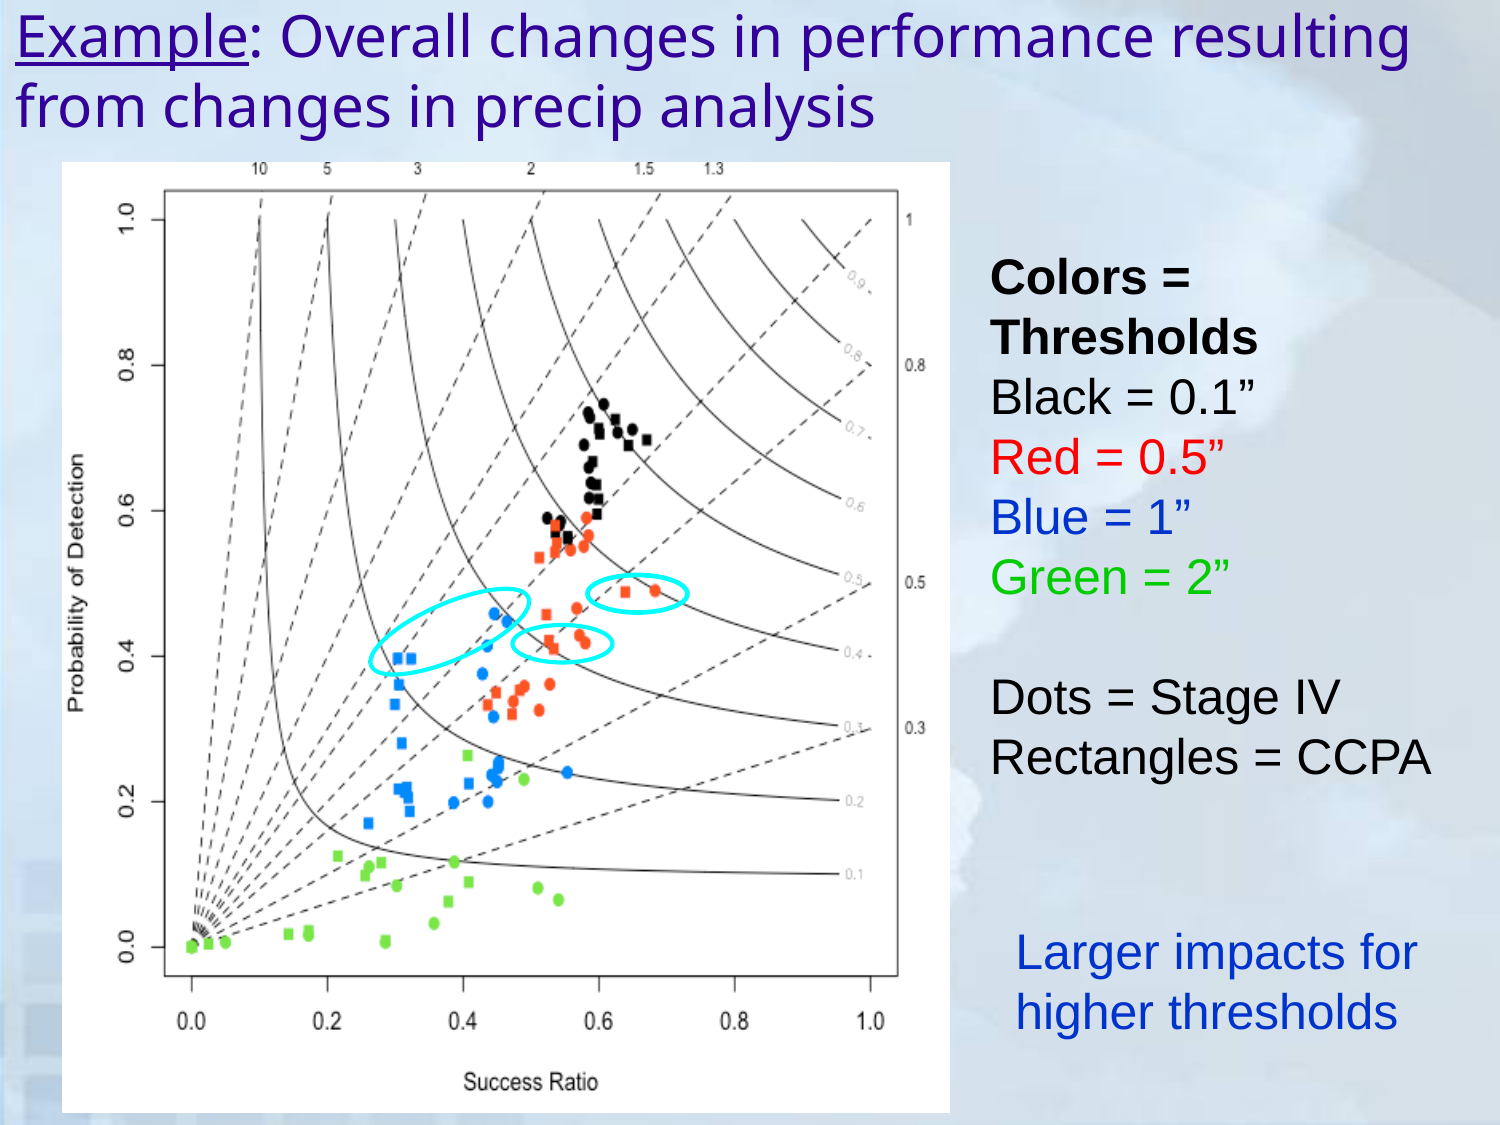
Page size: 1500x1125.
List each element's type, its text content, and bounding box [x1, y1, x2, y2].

text_box Colors = Thresholds Black = 0.1” Red = 0.5” Blue = 1” Green = 2” Dots = Stage IV Rectangles = CCPA [975, 237, 1475, 793]
picture [0, 138, 1500, 1125]
text_box Larger impacts for higher thresholds [1000, 912, 1451, 1048]
title Example: Overall changes in performance resulting from changes in precip analysis [0, 0, 1500, 138]
